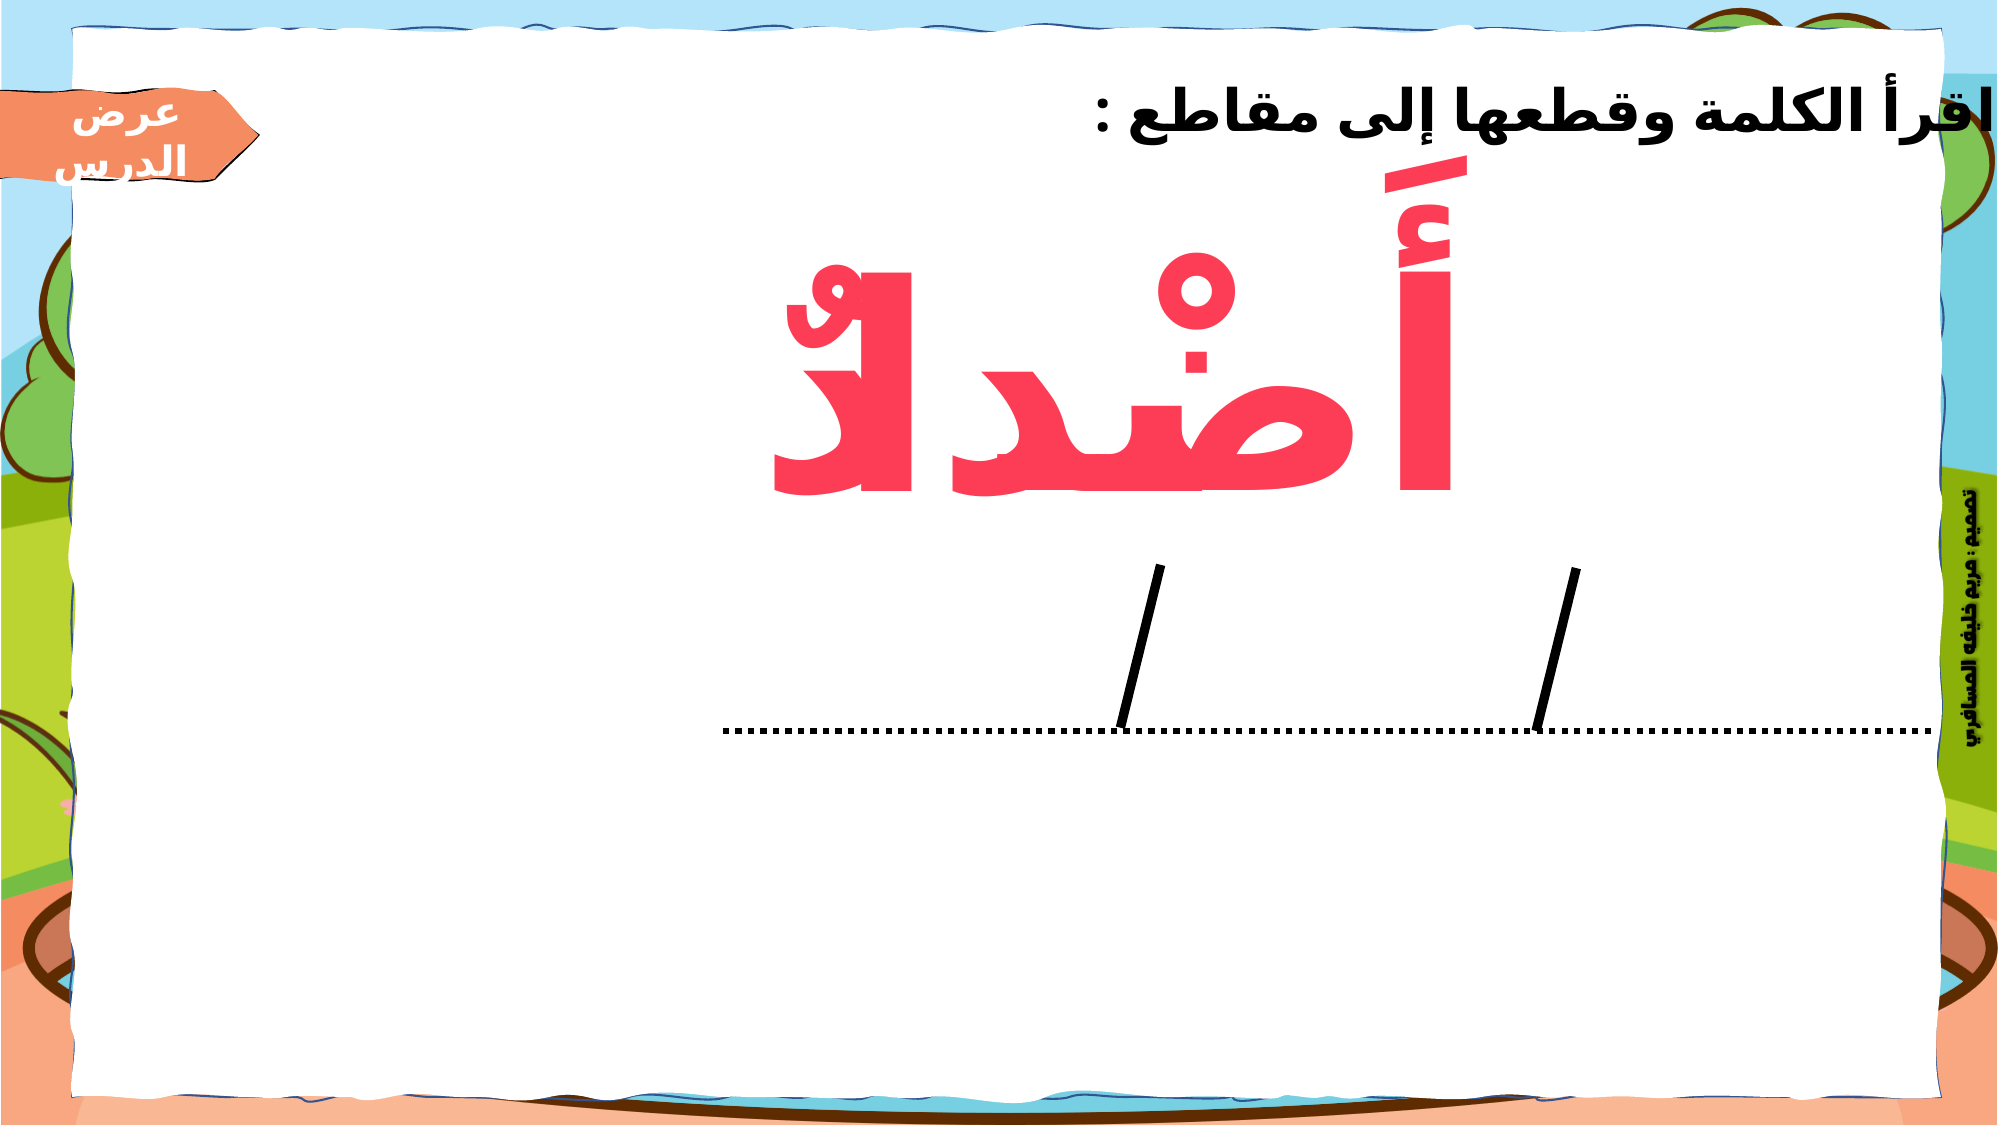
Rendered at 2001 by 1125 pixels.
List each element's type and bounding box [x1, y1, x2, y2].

text_box [1535, 568, 1577, 731]
picture [0, 0, 2000, 1125]
text_box [1120, 564, 1161, 728]
